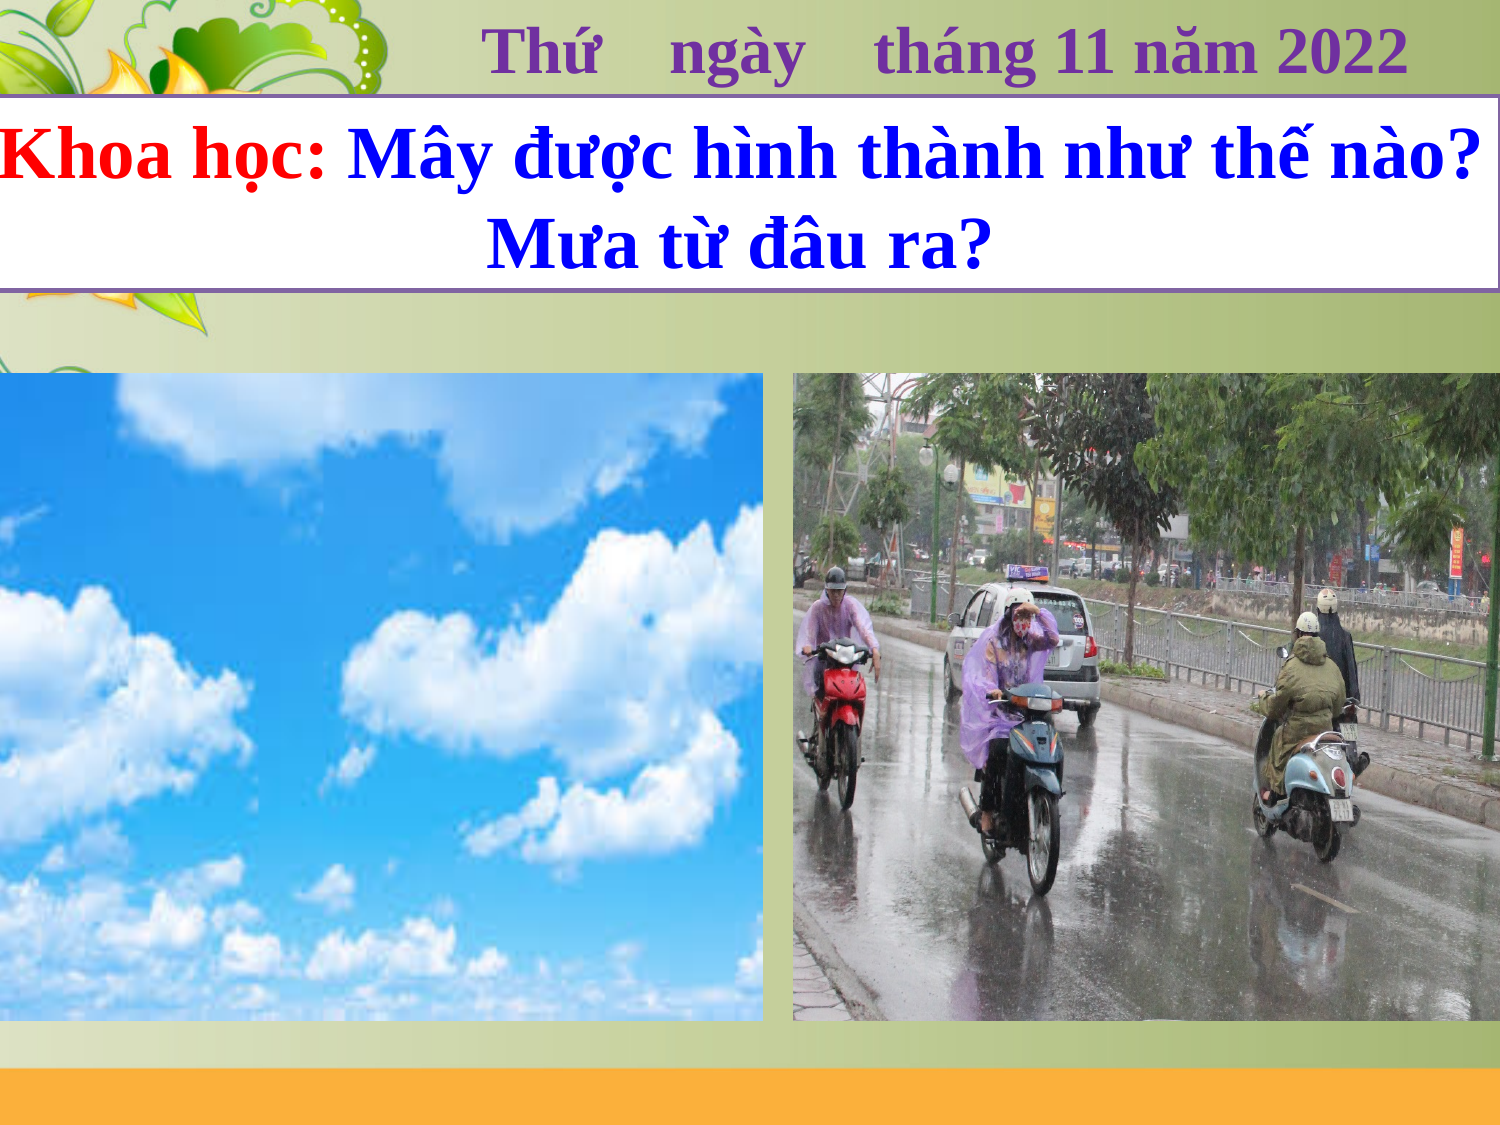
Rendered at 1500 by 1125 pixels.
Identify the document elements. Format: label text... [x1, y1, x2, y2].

text_box Khoa học: Mây được hình thành như thế nào? Mưa từ đâu ra? [0, 94, 1500, 293]
picture [0, 293, 1500, 1125]
picture [0, 0, 466, 94]
text_box Thứ ngày tháng 11 năm 2022 [466, 0, 1497, 95]
